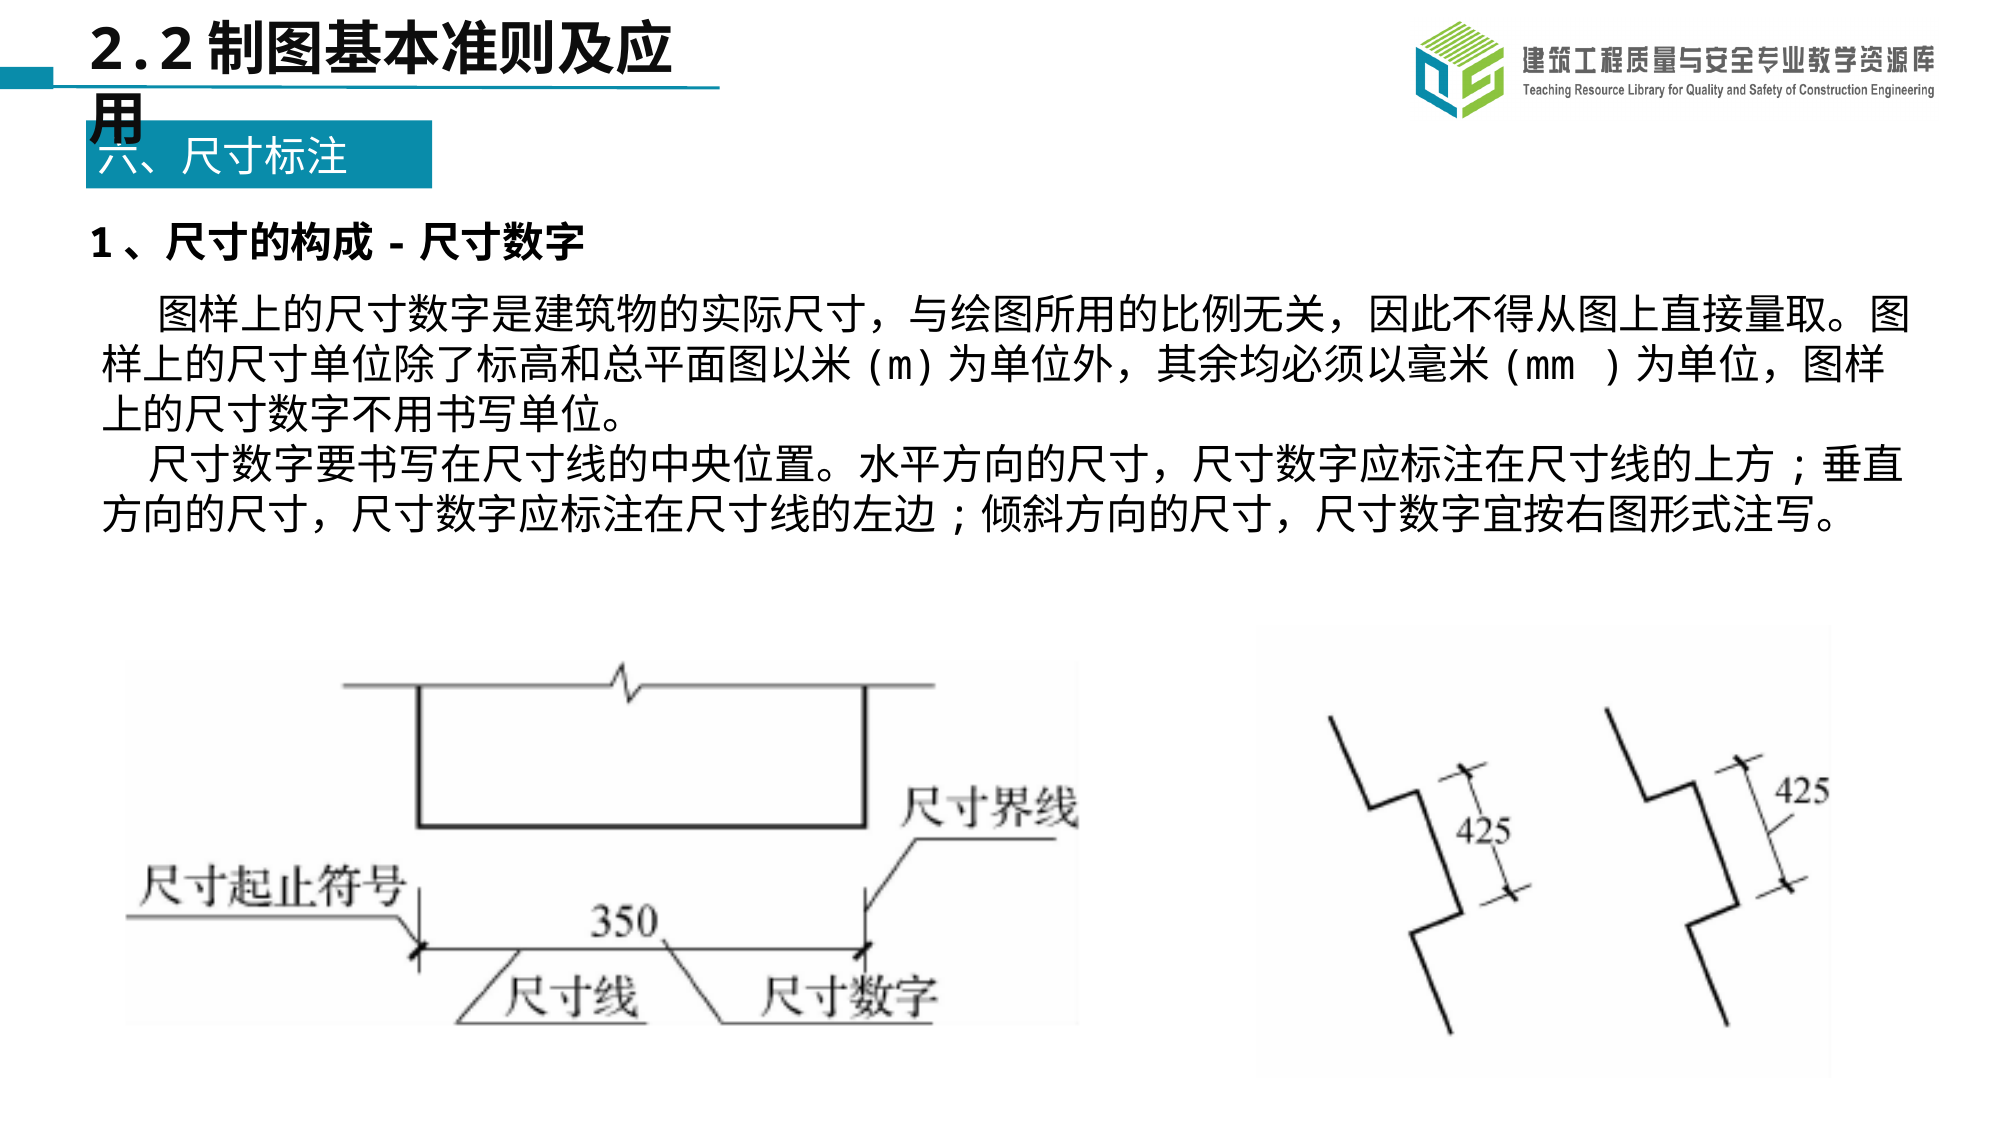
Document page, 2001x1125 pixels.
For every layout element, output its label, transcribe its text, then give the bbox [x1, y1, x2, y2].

picture [1410, 16, 1939, 121]
text_box 1、尺寸的构成-尺寸数字 [73, 208, 1531, 273]
text_box 六、尺寸标注 [86, 159, 433, 189]
picture [1256, 625, 1891, 1078]
text_box 图样上的尺寸数字是建筑物的实际尺寸，与绘图所用的比例无关，因此不得从图上直接量取。图样上的尺寸单位除了标高和总平面图以米(m)为单位外，其余均必须以毫米(mm )为单位，图样上的尺寸数字不用书写单位。 尺寸数字要书写在尺寸线的中央位置。水平方向的尺寸，尺寸数字应标注在尺寸线的上方;垂直方向的尺寸，尺寸数字应标注在尺寸线的左边;倾斜方向的尺寸，尺寸数字宜按右图形式注写。 [86, 280, 1939, 546]
text_box 2.2制图基本准则及应用 [73, 88, 720, 159]
text_box 2.2制图基本准则及应用 [73, 3, 720, 86]
text_box [0, 66, 54, 90]
picture [25, 588, 1162, 1078]
